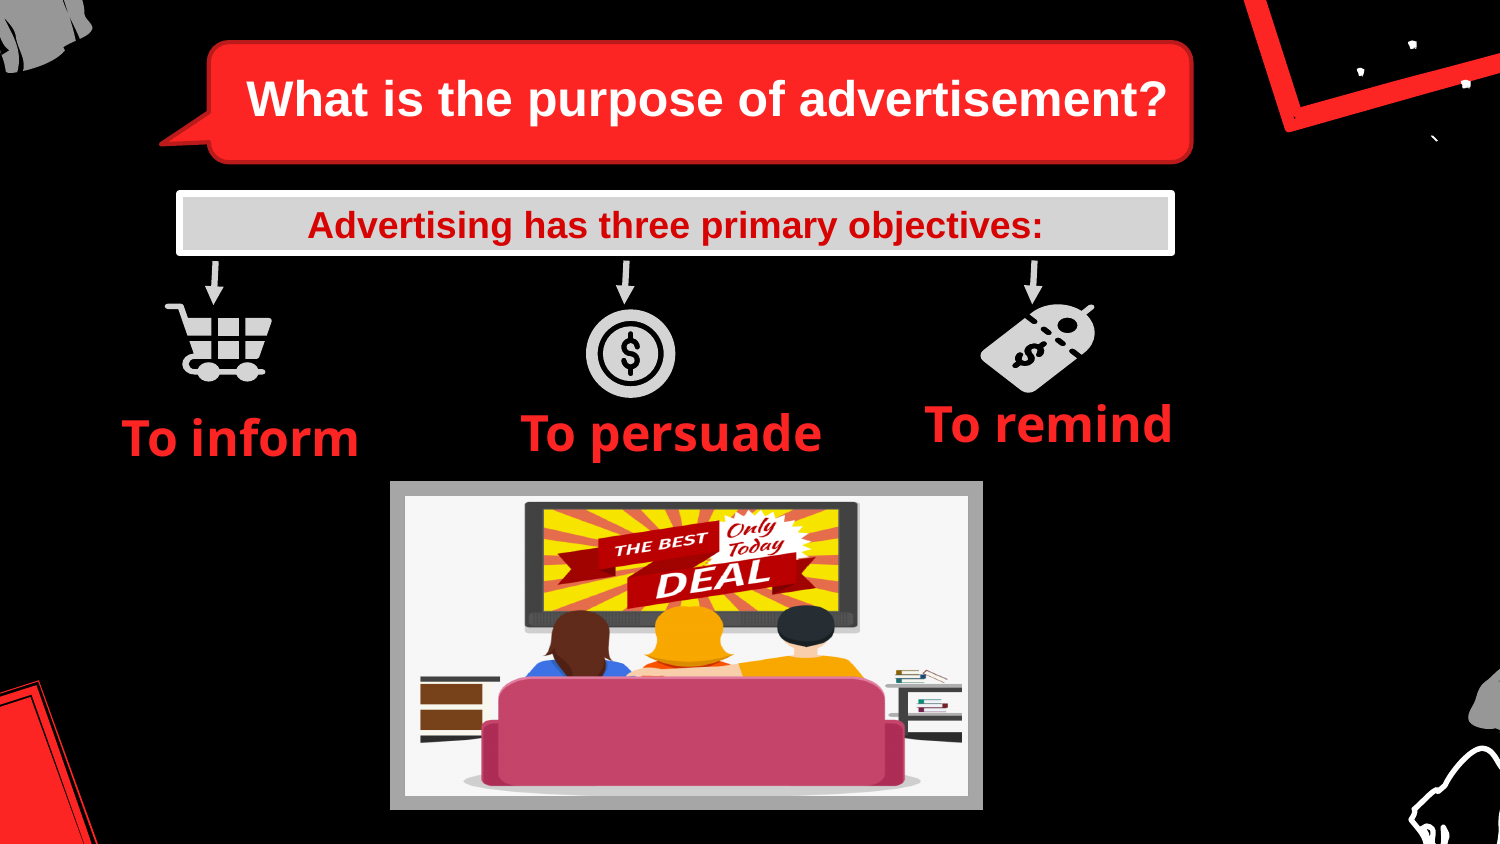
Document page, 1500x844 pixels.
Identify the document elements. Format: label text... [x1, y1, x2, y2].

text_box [623, 260, 627, 305]
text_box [585, 309, 676, 399]
picture [404, 495, 970, 797]
subtitle To remind [924, 377, 1272, 444]
text_box [980, 304, 1095, 393]
subtitle To persuade [520, 386, 868, 453]
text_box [164, 303, 273, 382]
subtitle To inform [121, 391, 469, 458]
text_box Advertising has three primary objectives: [176, 190, 1175, 256]
text_box What is the purpose of advertisement? [158, 40, 1194, 165]
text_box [1031, 260, 1035, 305]
